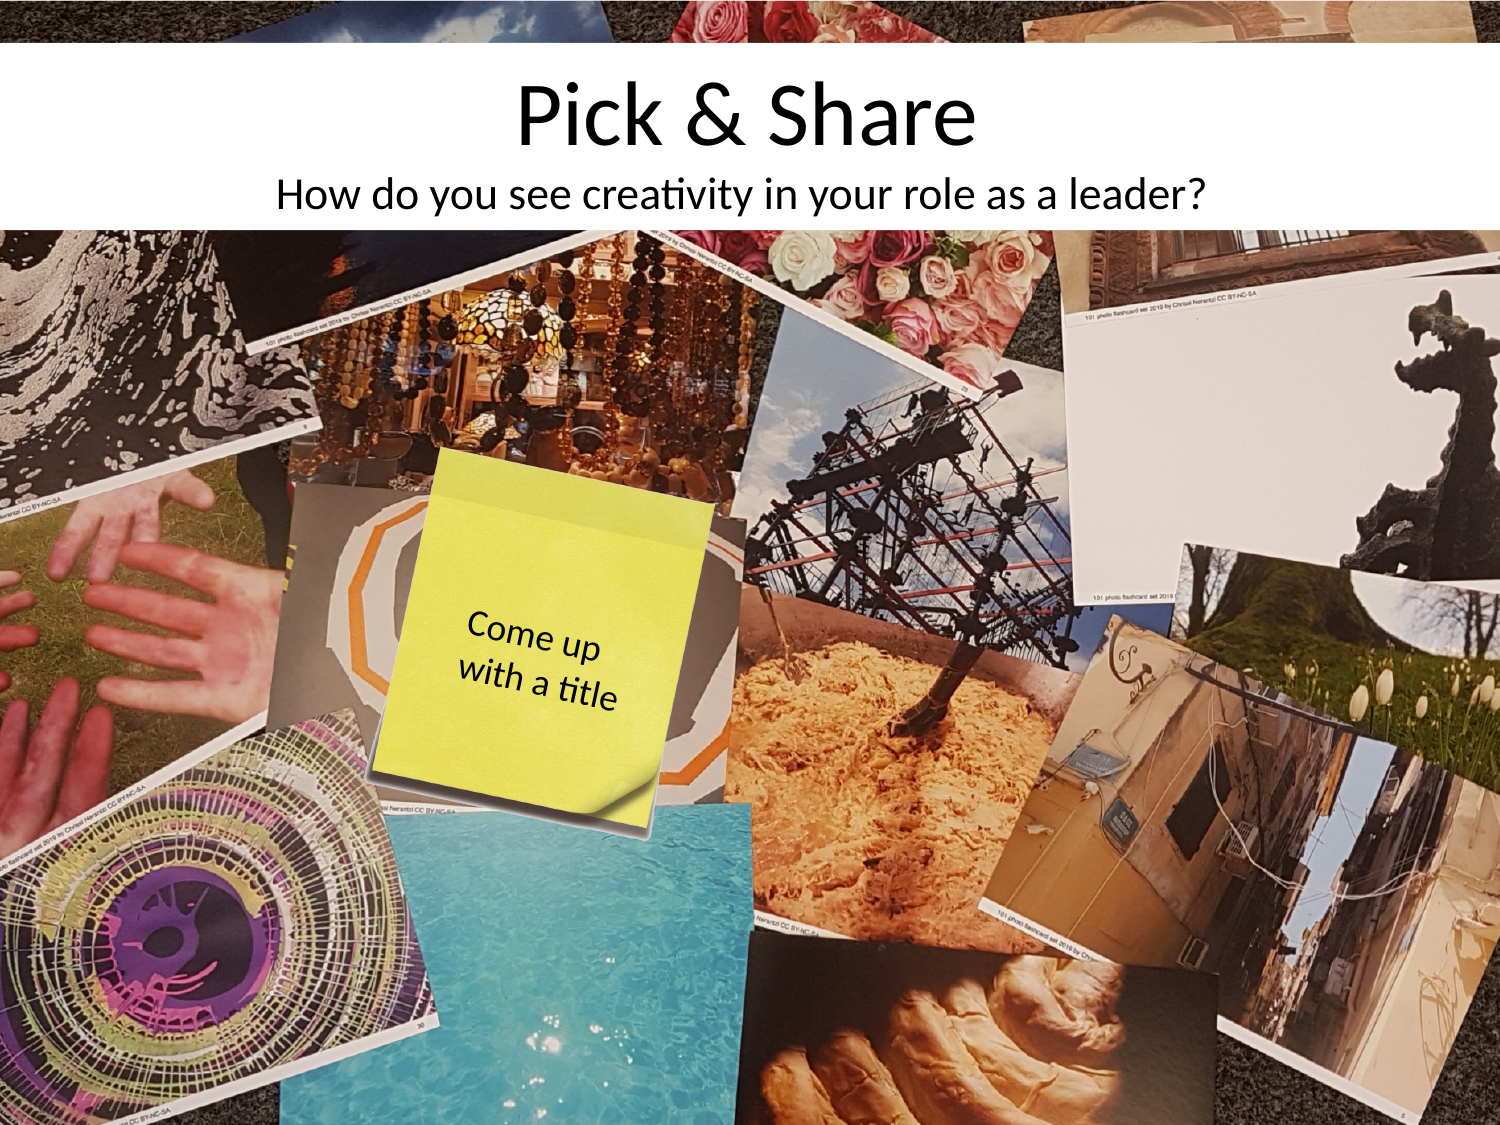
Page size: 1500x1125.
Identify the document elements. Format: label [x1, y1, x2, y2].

list [0, 0, 1500, 1125]
picture [373, 451, 714, 844]
